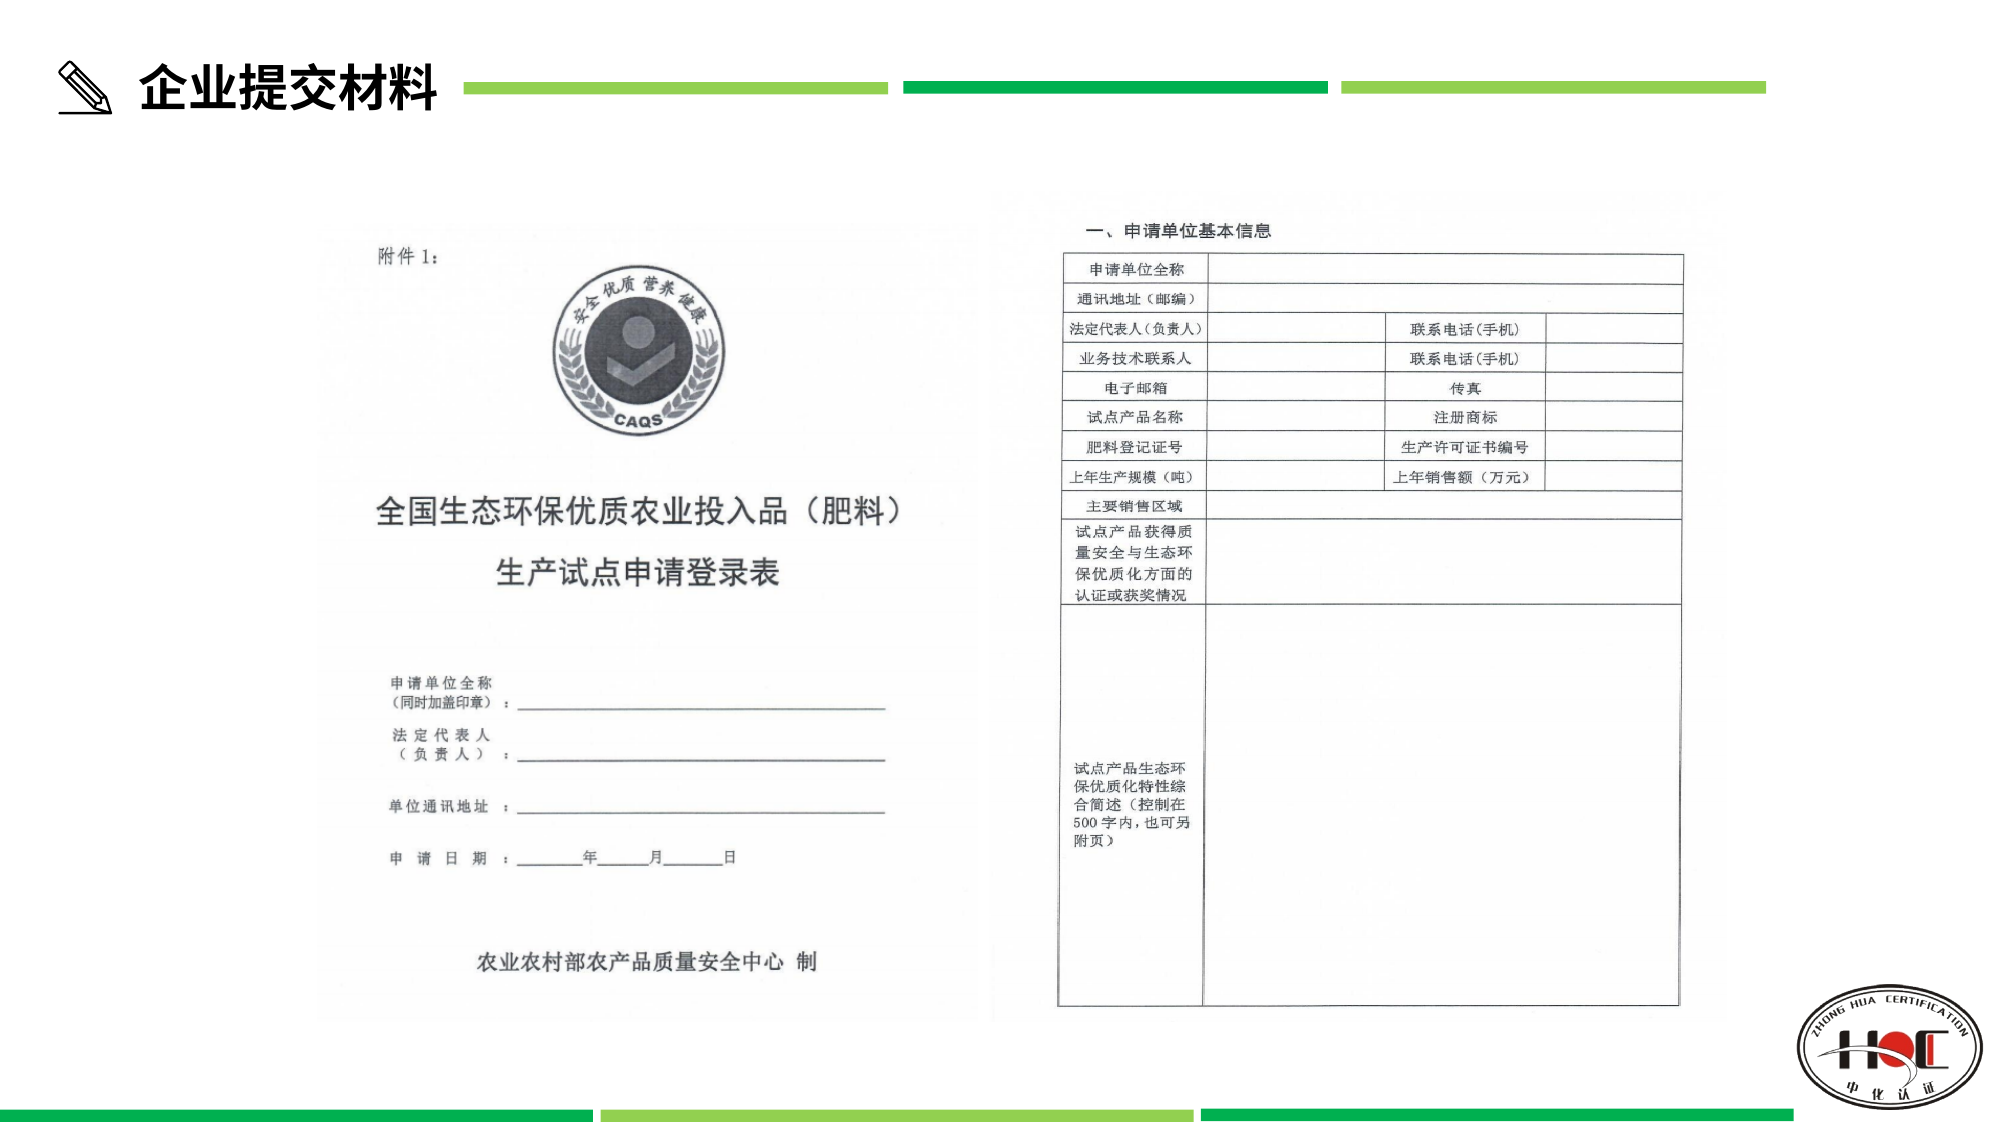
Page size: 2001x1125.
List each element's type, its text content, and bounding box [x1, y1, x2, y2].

picture [317, 223, 978, 1022]
text_box [1200, 1108, 1795, 1122]
text_box 企业提交材料 [123, 49, 508, 125]
text_box [902, 80, 1329, 95]
text_box [600, 1108, 1195, 1123]
picture [1795, 984, 1984, 1110]
text_box [463, 81, 889, 96]
text_box [0, 1108, 594, 1123]
picture [989, 191, 1727, 1022]
text_box [1340, 80, 1767, 95]
text_box [58, 60, 113, 115]
